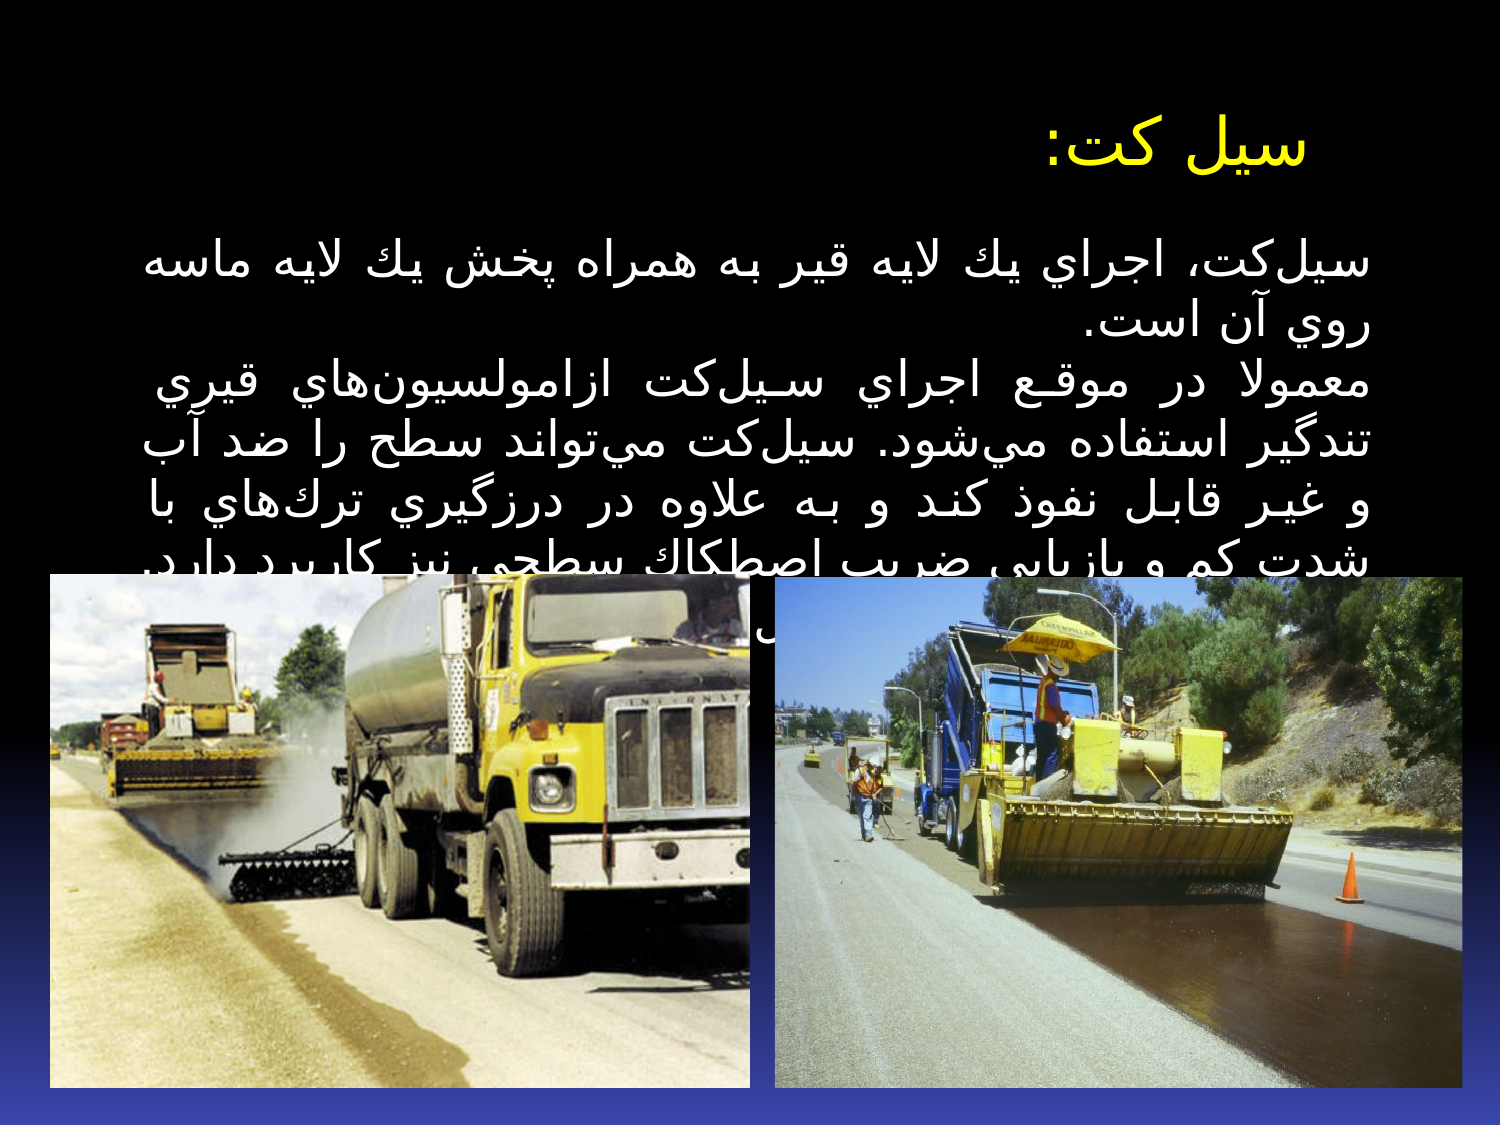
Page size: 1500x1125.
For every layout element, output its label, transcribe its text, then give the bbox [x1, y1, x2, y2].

text_box سیل کت: [1012, 91, 1325, 187]
text_box سيل‌كت، اجراي يك لايه قير به همراه پخش يك لايه ماسه روي آن است. معمولا در موقع اجراي سيل‌كت ازامولسيون‌هاي قيري تندگير استفاده مي‌شود. سيل‌كت مي‌تواند سطح را ضد آب و غير قابل نفوذ كند و به علاوه در درزگيري ترك‌هاي با شدت كم و بازيابي ضريب اصطكاك سطحي نيز كاربرد دارد. عمر سیل کت بین 3 تا 5 سال است. [124, 219, 1388, 655]
picture [774, 576, 1463, 1088]
picture [49, 574, 751, 1088]
